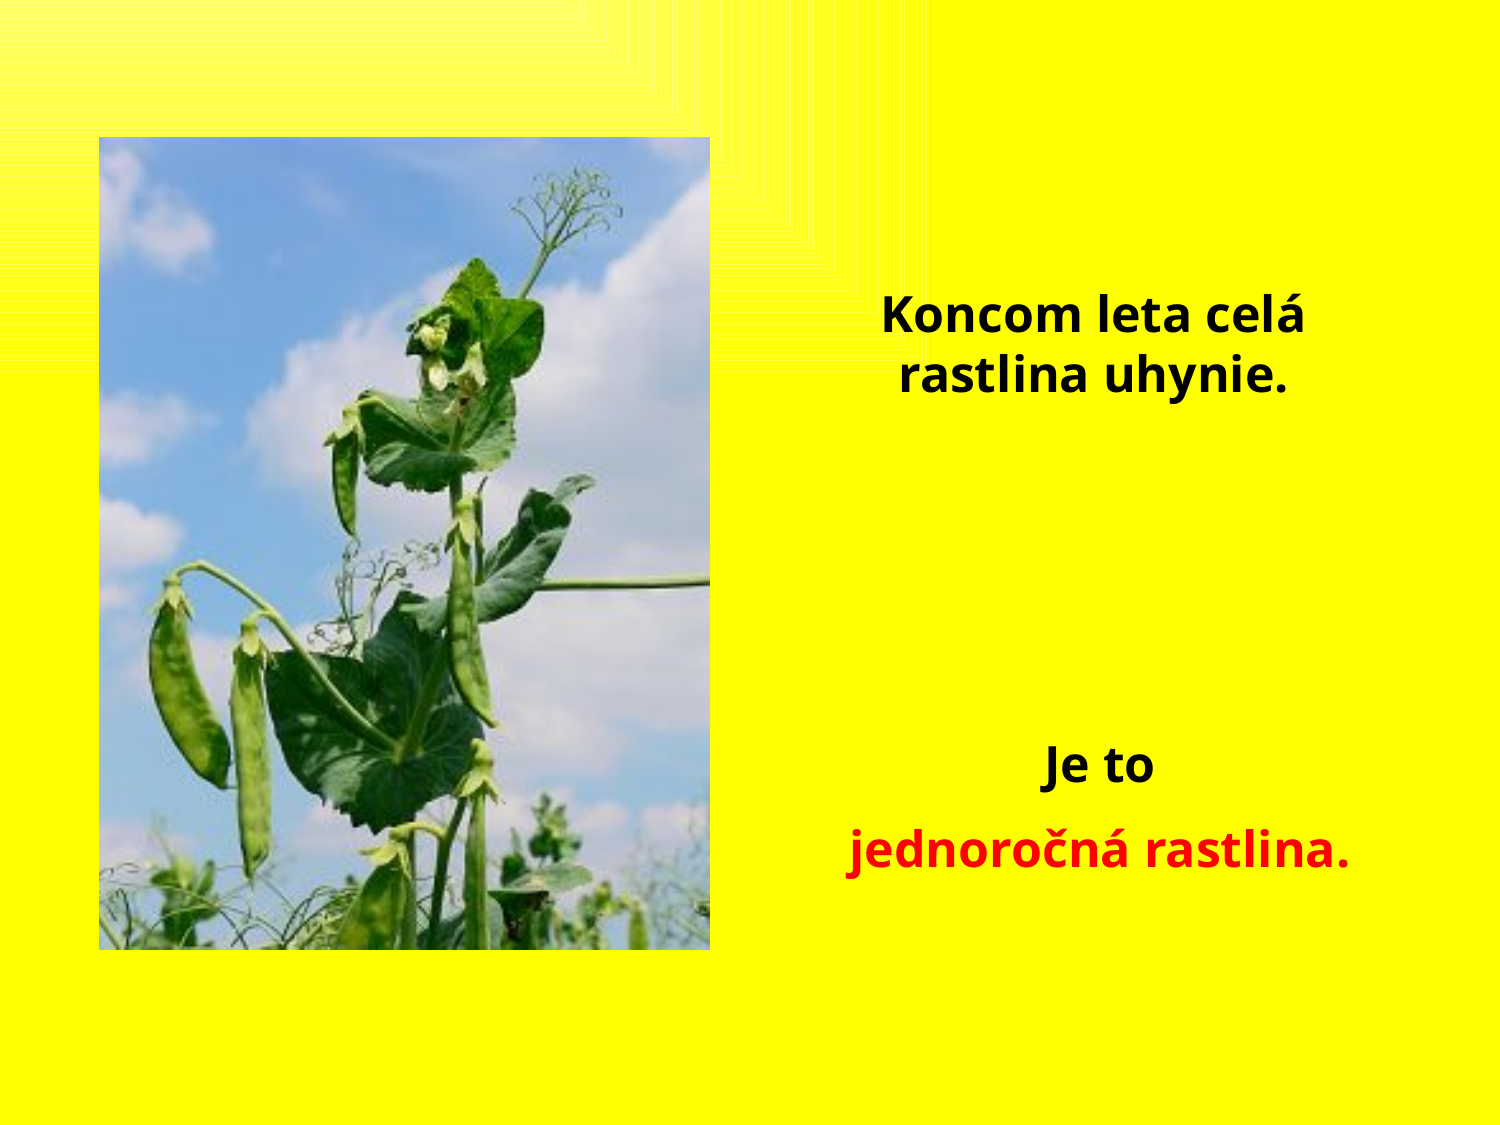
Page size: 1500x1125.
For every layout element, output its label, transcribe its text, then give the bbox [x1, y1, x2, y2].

picture [99, 137, 710, 951]
text_box Koncom leta celá rastlina uhynie. [812, 274, 1375, 410]
text_box Je to jednoročná rastlina. [812, 725, 1388, 885]
